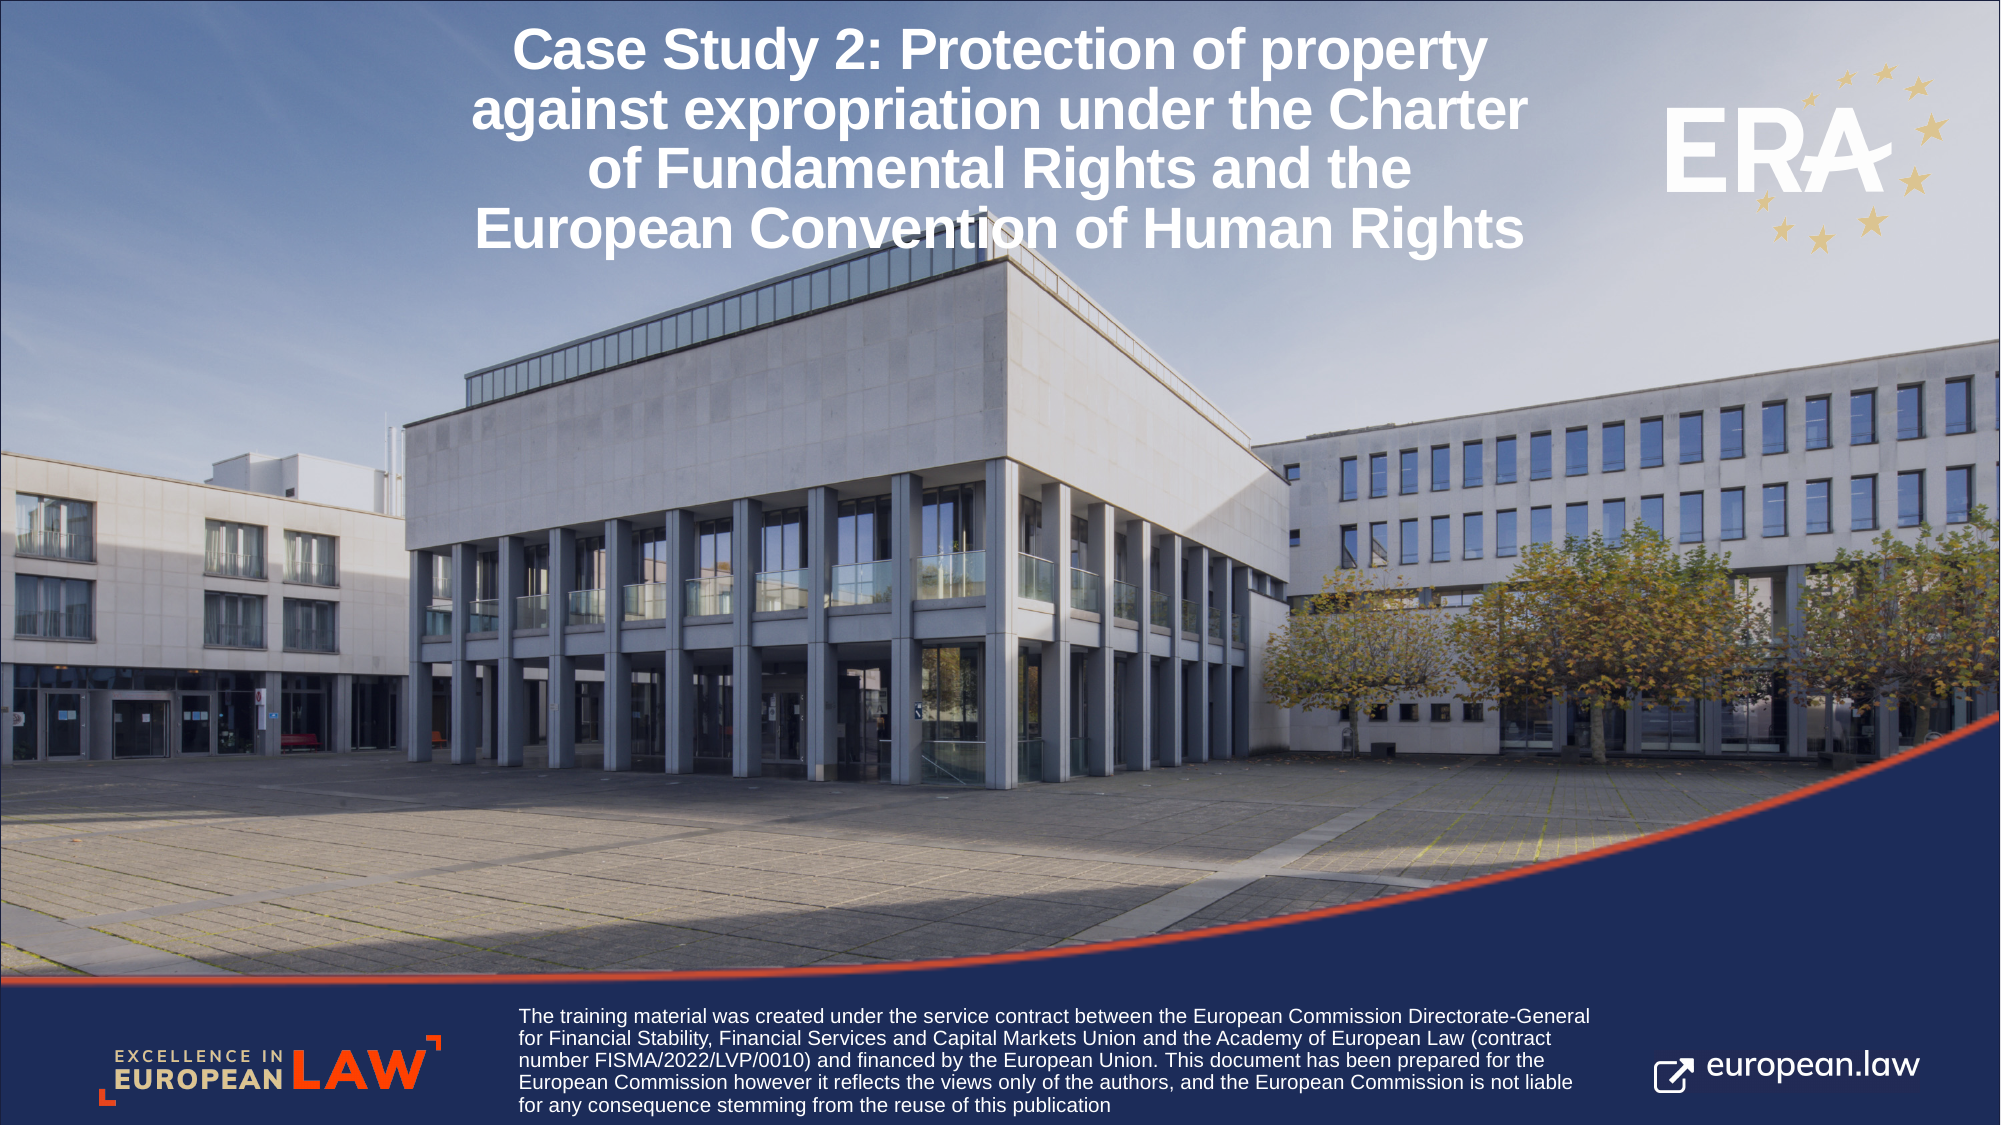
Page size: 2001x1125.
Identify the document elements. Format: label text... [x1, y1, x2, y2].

title Case Study 2: Protection of property against expropriation under the Charter of Fundamental Rights and the European Convention of Human Rights [455, 57, 1545, 225]
list The training material was created under the service contract between the European Commission Directorate-General for Financial Stability, Financial Services and Capital Markets Union and the Academy of European Law (contract number FISMA/2022/LVP/0010) and financed by the European Union. This document has been prepared for the European Commission however it reflects the views only of the authors, and the European Commission is not liable for any consequence stemming from the reuse of this publication [503, 1005, 1616, 1117]
picture [1, 1, 1999, 1125]
